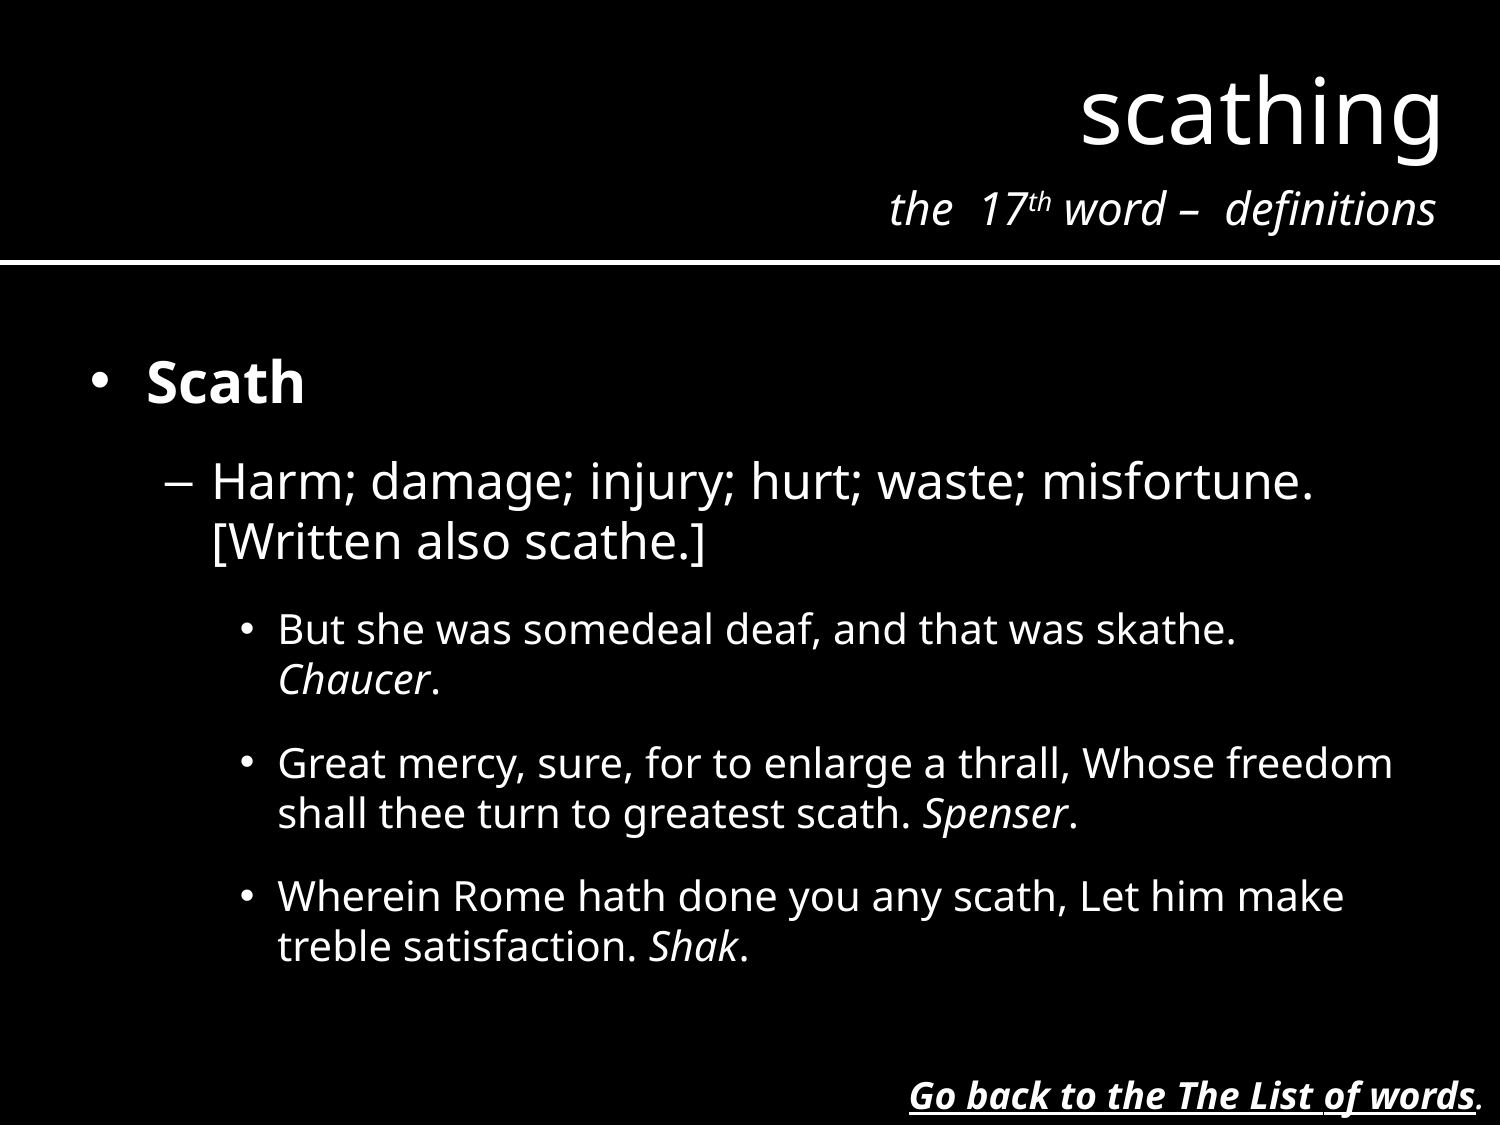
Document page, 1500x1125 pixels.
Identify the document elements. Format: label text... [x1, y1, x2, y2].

text_box scathing [1064, 44, 1476, 170]
text_box Go back to the The List of words. [0, 1064, 1500, 1125]
text_box the 17th word – definitions [874, 172, 1468, 243]
text_box Scath Harm; damage; injury; hurt; waste; misfortune. [Written also scathe.] But she was somedeal deaf, and that was skathe. Chaucer. Great mercy, sure, for to enlarge a thrall, Whose freedom shall thee turn to greatest scath. Spenser. Wherein Rome hath done you any scath, Let him make treble satisfaction. Shak. [74, 337, 1425, 950]
